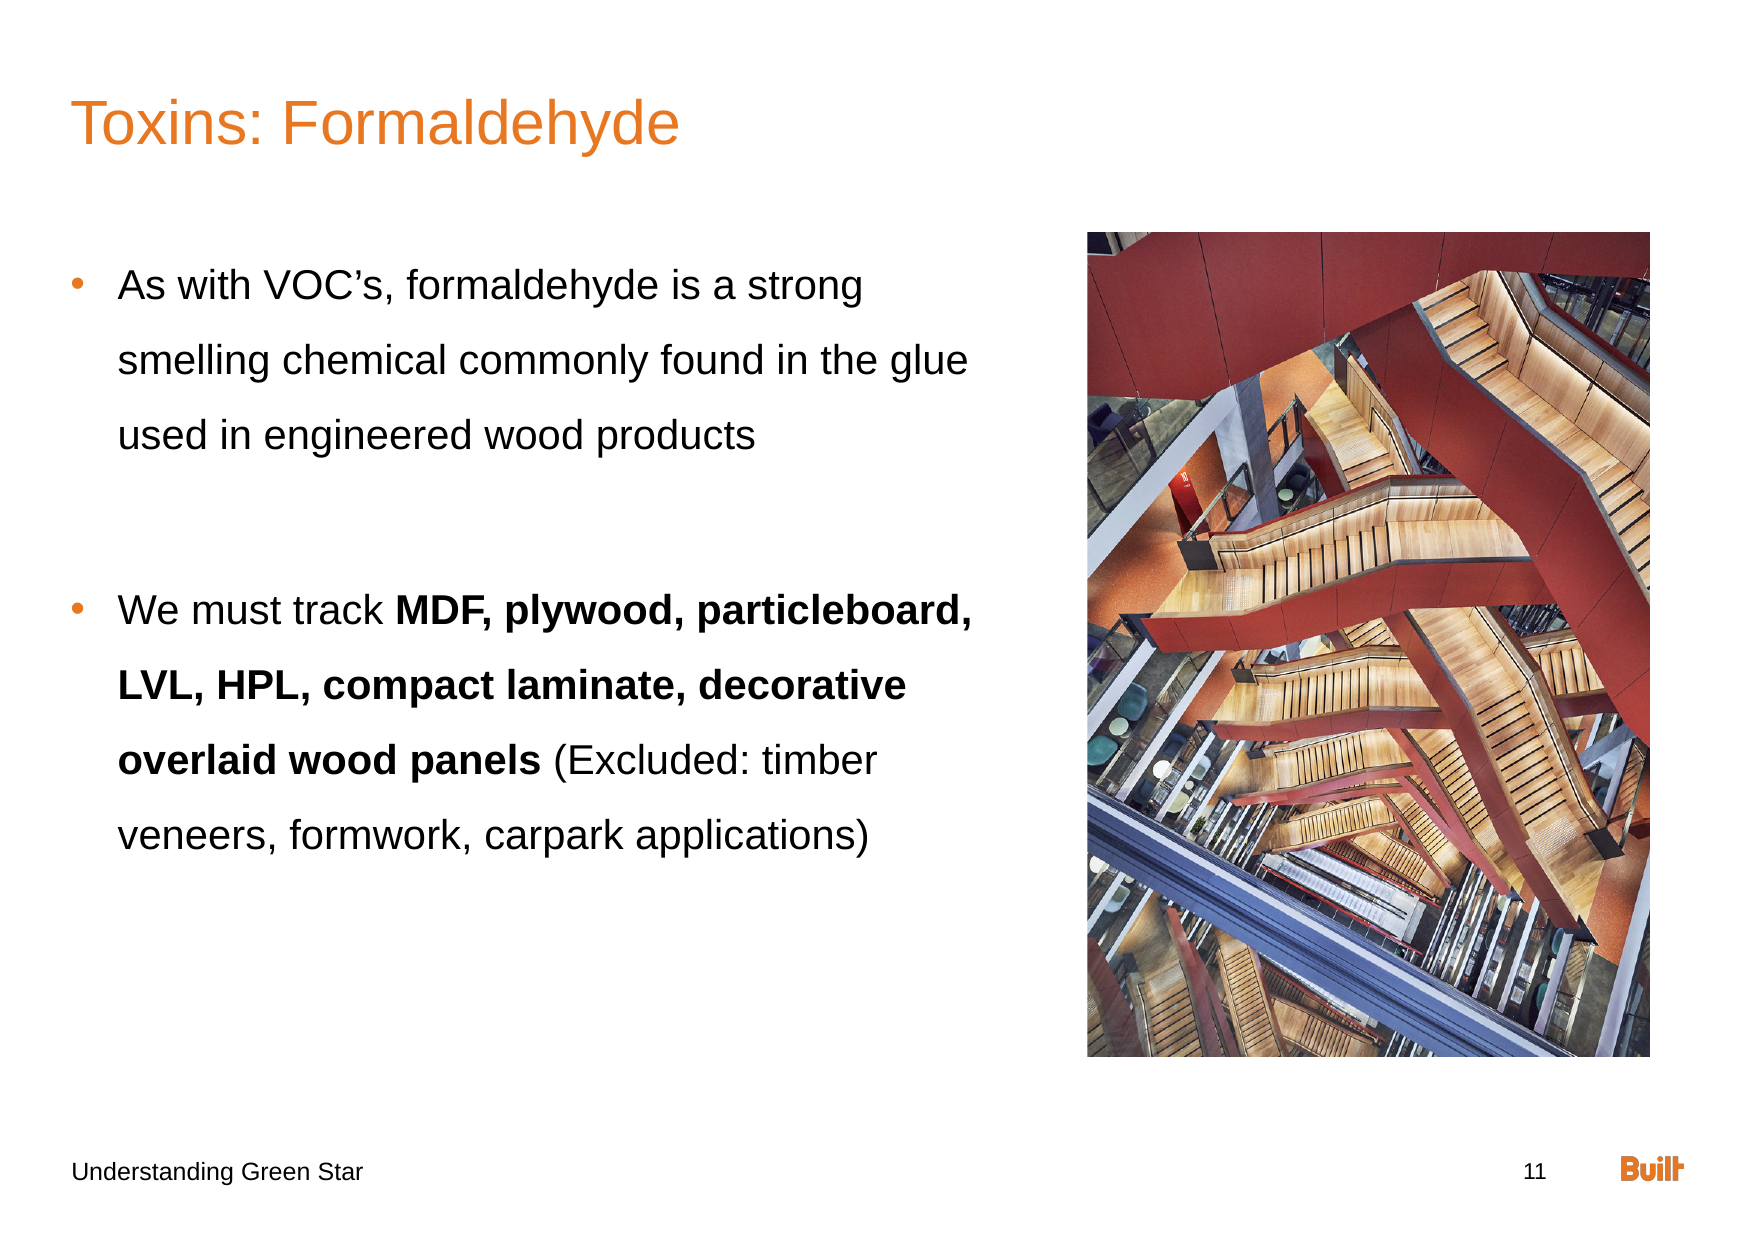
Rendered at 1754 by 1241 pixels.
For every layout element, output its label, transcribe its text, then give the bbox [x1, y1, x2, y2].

slide_number 11 [1440, 1141, 1548, 1201]
list As with VOC’s, formaldehyde is a strong smelling chemical commonly found in the glue used in engineered wood products We must track MDF, plywood, particleboard, LVL, HPL, compact laminate, decorative overlaid wood panels (Excluded: timber veneers, formwork, carpark applications) [70, 232, 973, 1167]
title Toxins: Formaldehyde [70, 45, 1683, 248]
picture [1087, 232, 1650, 1057]
footer Understanding Green Star [71, 1167, 928, 1201]
picture [1616, 1151, 1689, 1186]
